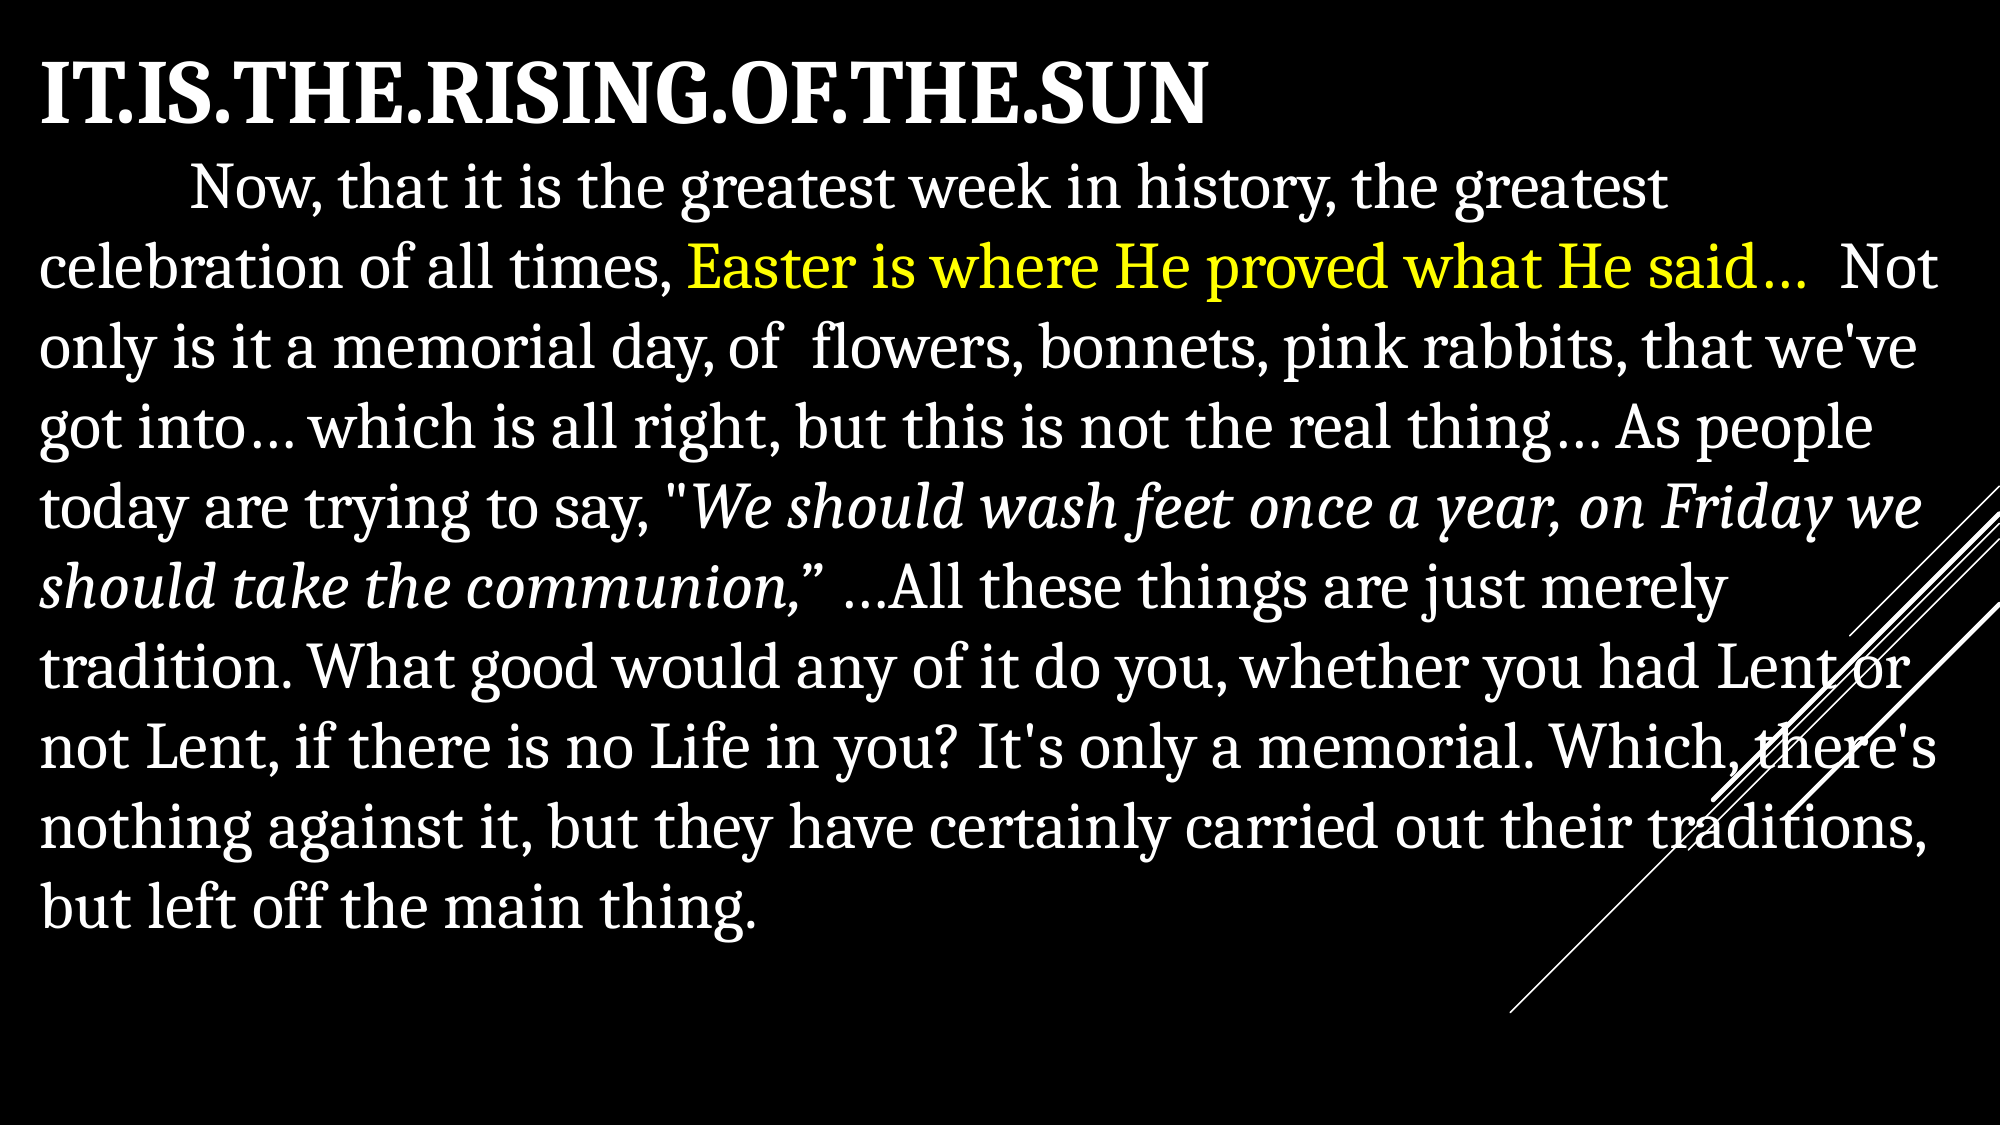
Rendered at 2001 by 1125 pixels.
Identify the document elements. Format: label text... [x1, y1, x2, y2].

text_box IT.IS.THE.RISING.OF.THE.SUN Now, that it is the greatest week in history, the greatest celebration of all times, Easter is where He proved what He said… Not only is it a memorial day, of flowers, bonnets, pink rabbits, that we've got into… which is all right, but this is not the real thing… As people today are trying to say, "We should wash feet once a year, on Friday we should take the communion,” …All these things are just merely tradition. What good would any of it do you, whether you had Lent or not Lent, if there is no Life in you? It's only a memorial. Which, there's nothing against it, but they have certainly carried out their traditions, but left off the main thing. [24, 24, 1988, 1030]
